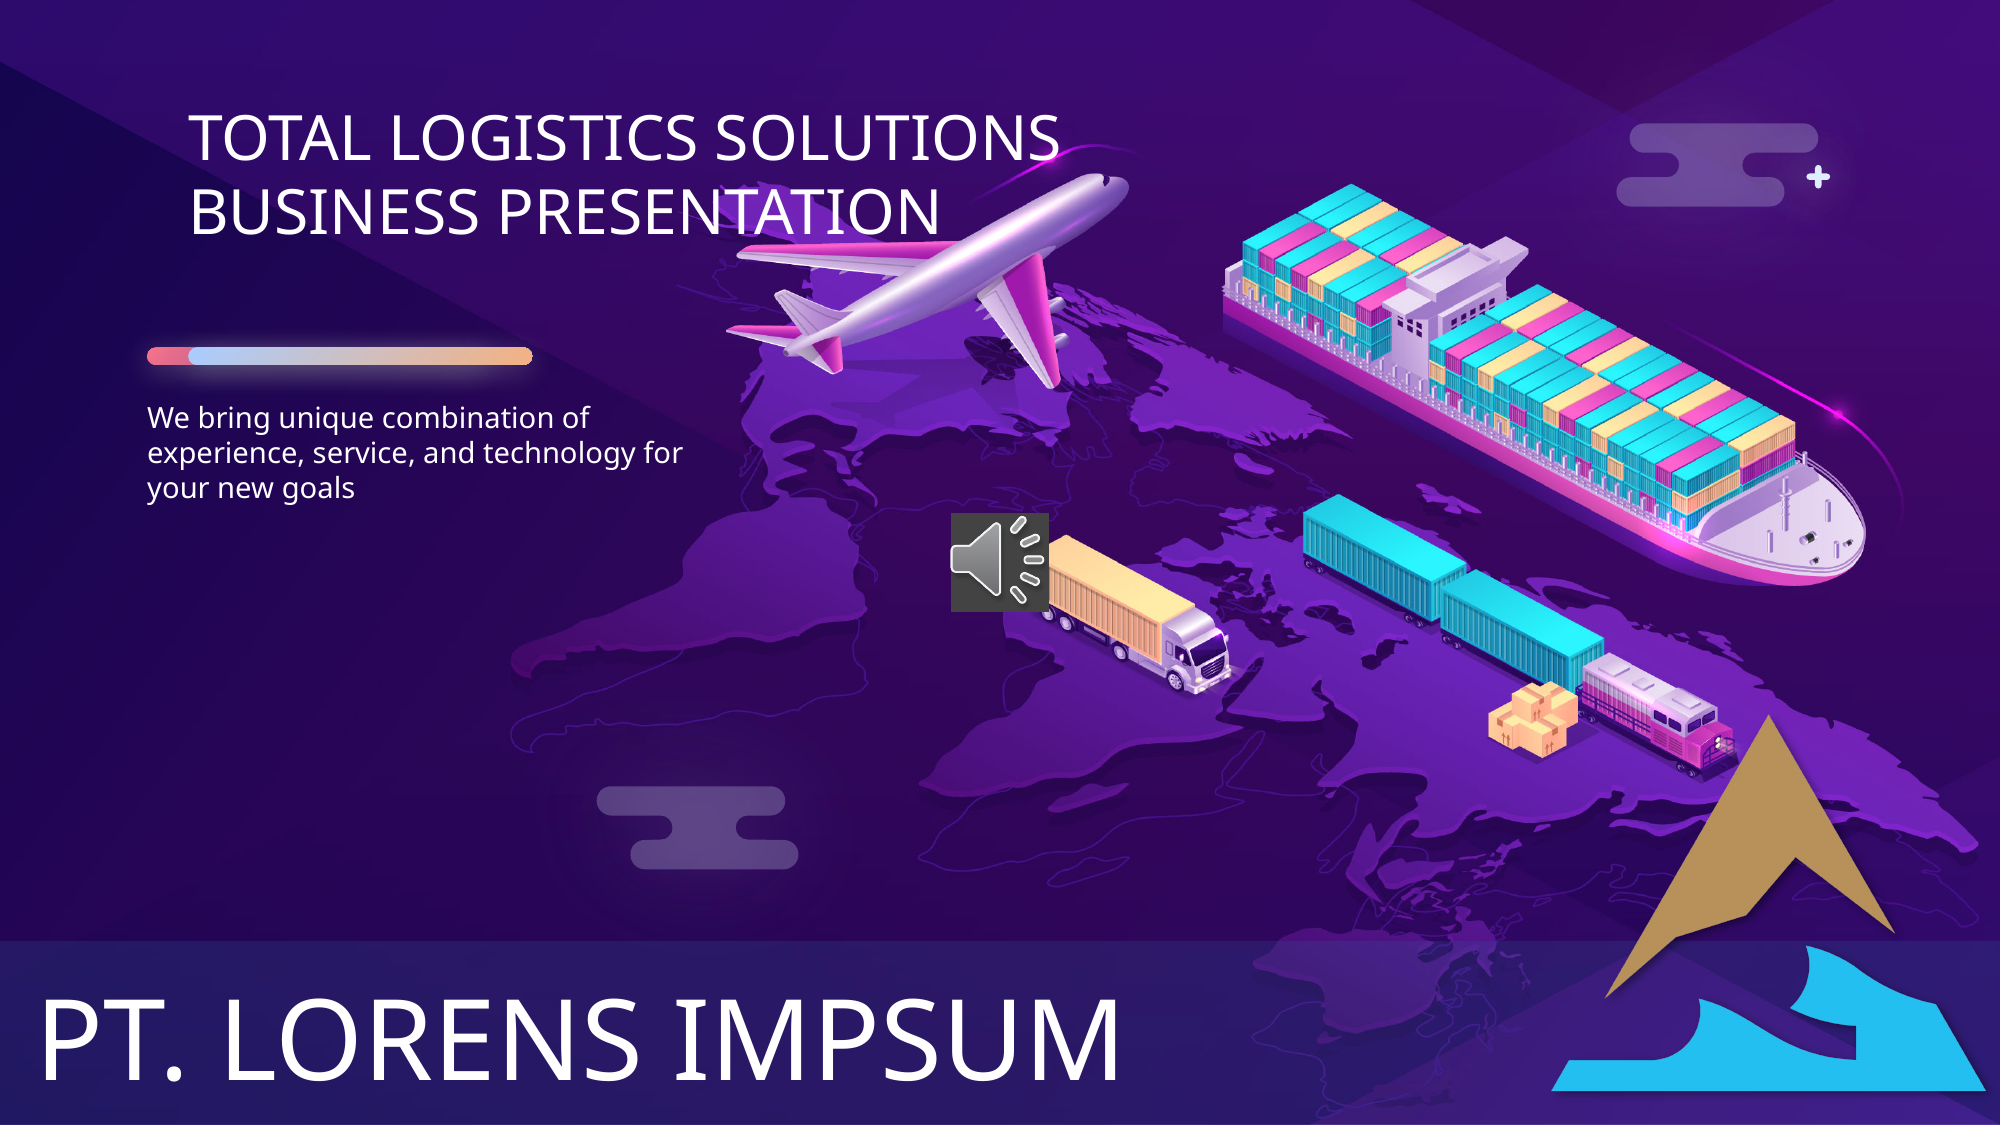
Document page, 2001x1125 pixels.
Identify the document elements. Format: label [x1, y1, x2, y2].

picture [0, 0, 2000, 1125]
text_box [146, 347, 533, 365]
